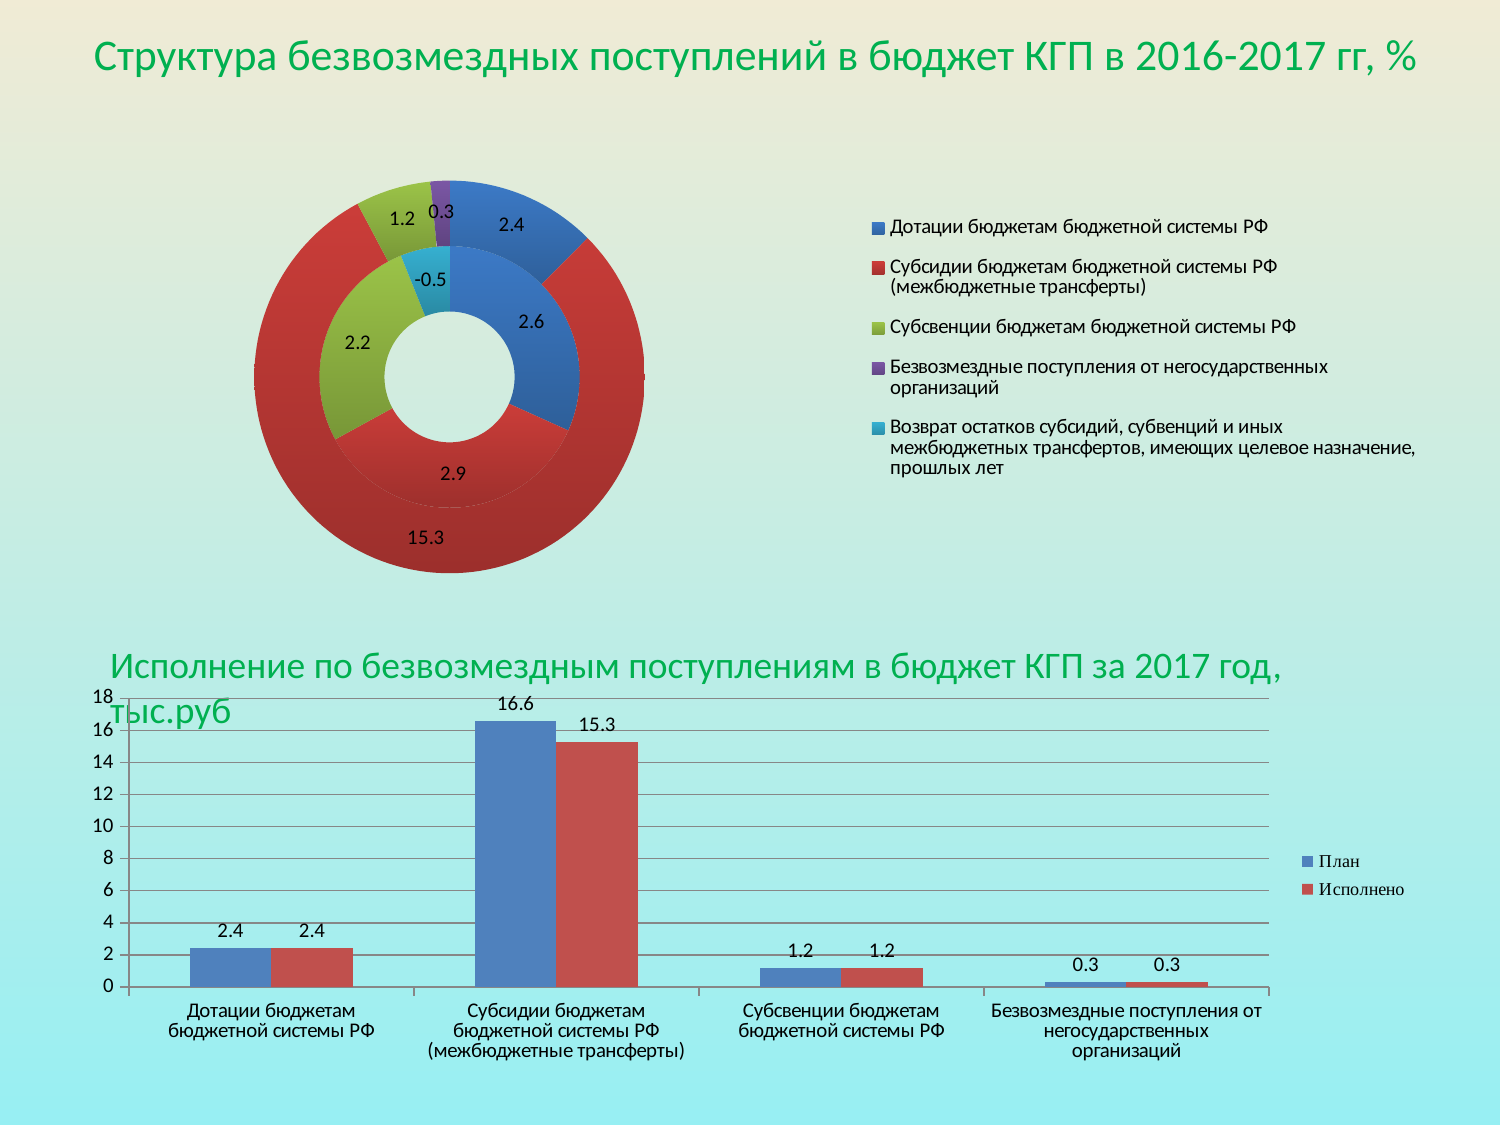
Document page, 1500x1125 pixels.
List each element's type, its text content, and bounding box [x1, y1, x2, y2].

title Структура безвозмездных поступлений в бюджет КГП в 2016-2017 гг, % [41, 0, 1471, 107]
text_box Исполнение по безвозмездным поступлениям в бюджет КГП за 2017 год, тыс.руб [95, 633, 1360, 679]
chart [41, 155, 1500, 599]
chart [64, 680, 1424, 1071]
